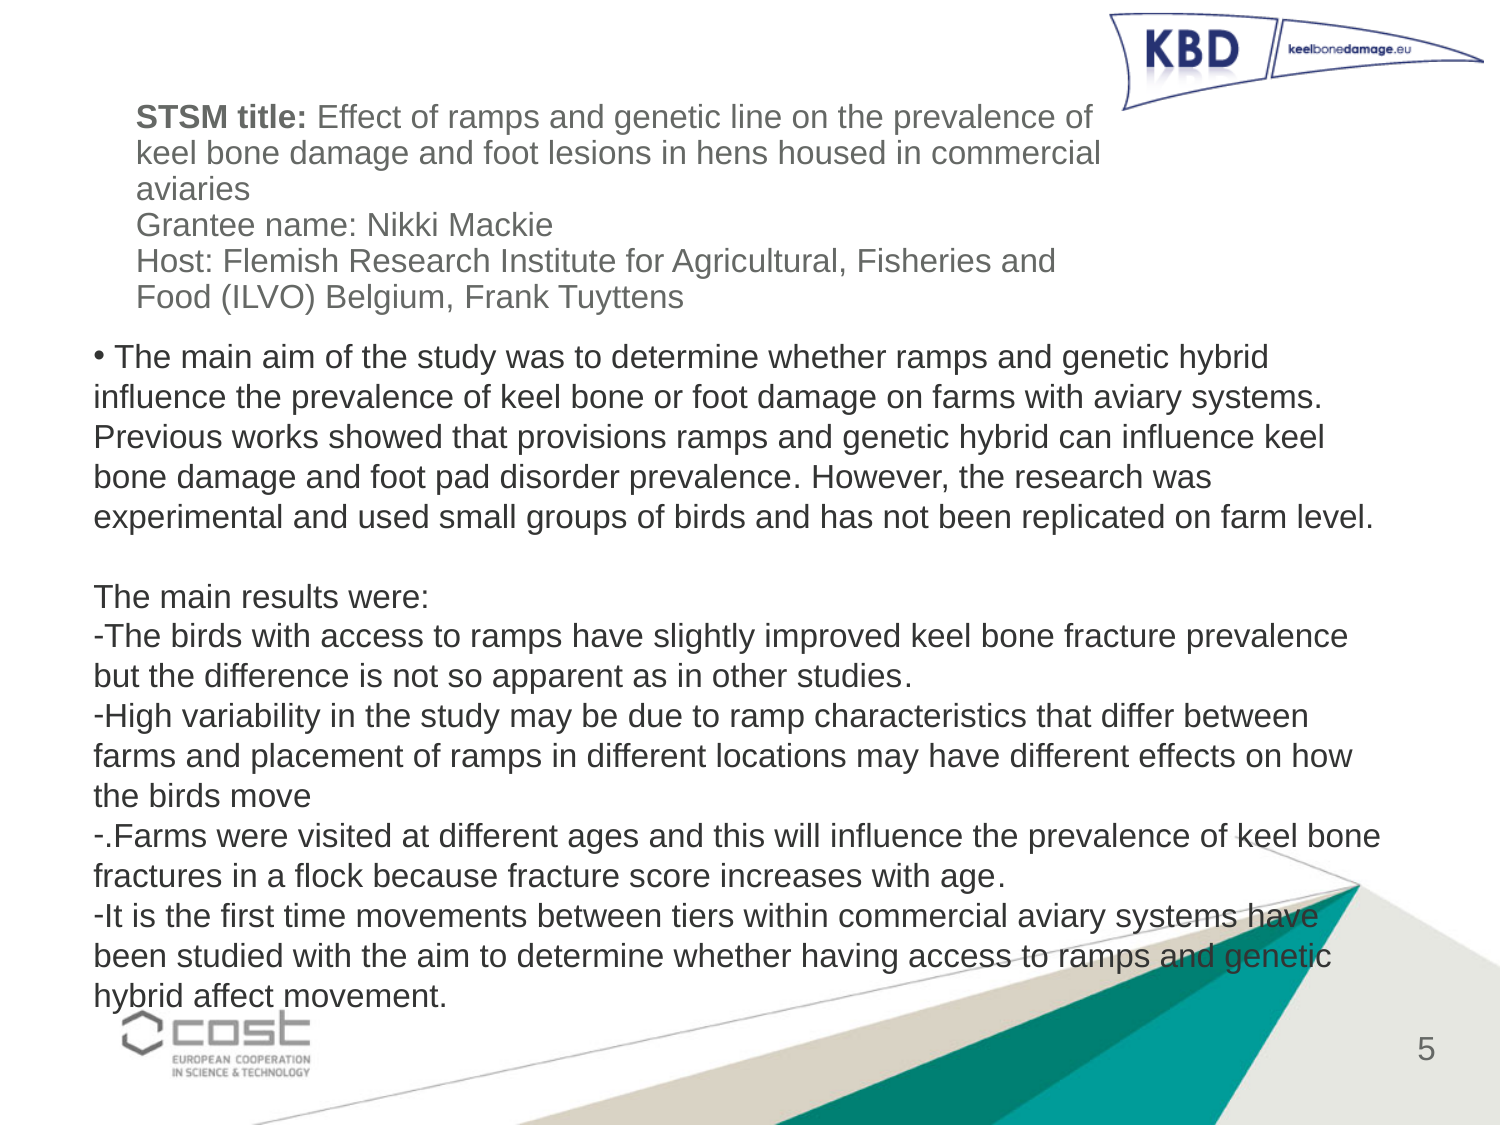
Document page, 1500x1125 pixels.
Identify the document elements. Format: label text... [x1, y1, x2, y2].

text_box The main aim of the study was to determine whether ramps and genetic hybrid influence the prevalence of keel bone or foot damage on farms with aviary systems. Previous works showed that provisions ramps and genetic hybrid can influence keel bone damage and foot pad disorder prevalence. However, the research was experimental and used small groups of birds and has not been replicated on farm level. The main results were: The birds with access to ramps have slightly improved keel bone fracture prevalence but the difference is not so apparent as in other studies. High variability in the study may be due to ramp characteristics that differ between farms and placement of ramps in different locations may have different effects on how the birds move .Farms were visited at different ages and this will influence the prevalence of keel bone fractures in a flock because fracture score increases with age. It is the first time movements between tiers within commercial aviary systems have been studied with the aim to determine whether having access to ramps and genetic hybrid affect movement. [78, 327, 1418, 1062]
picture [0, 0, 1500, 1125]
title STSM title: Effect of ramps and genetic line on the prevalence of keel bone damage and foot lesions in hens housed in commercial aviaries Grantee name: Nikki Mackie Host: Flemish Research Institute for Agricultural, Fisheries and Food (ILVO) Belgium, Frank Tuyttens [121, 92, 1146, 190]
